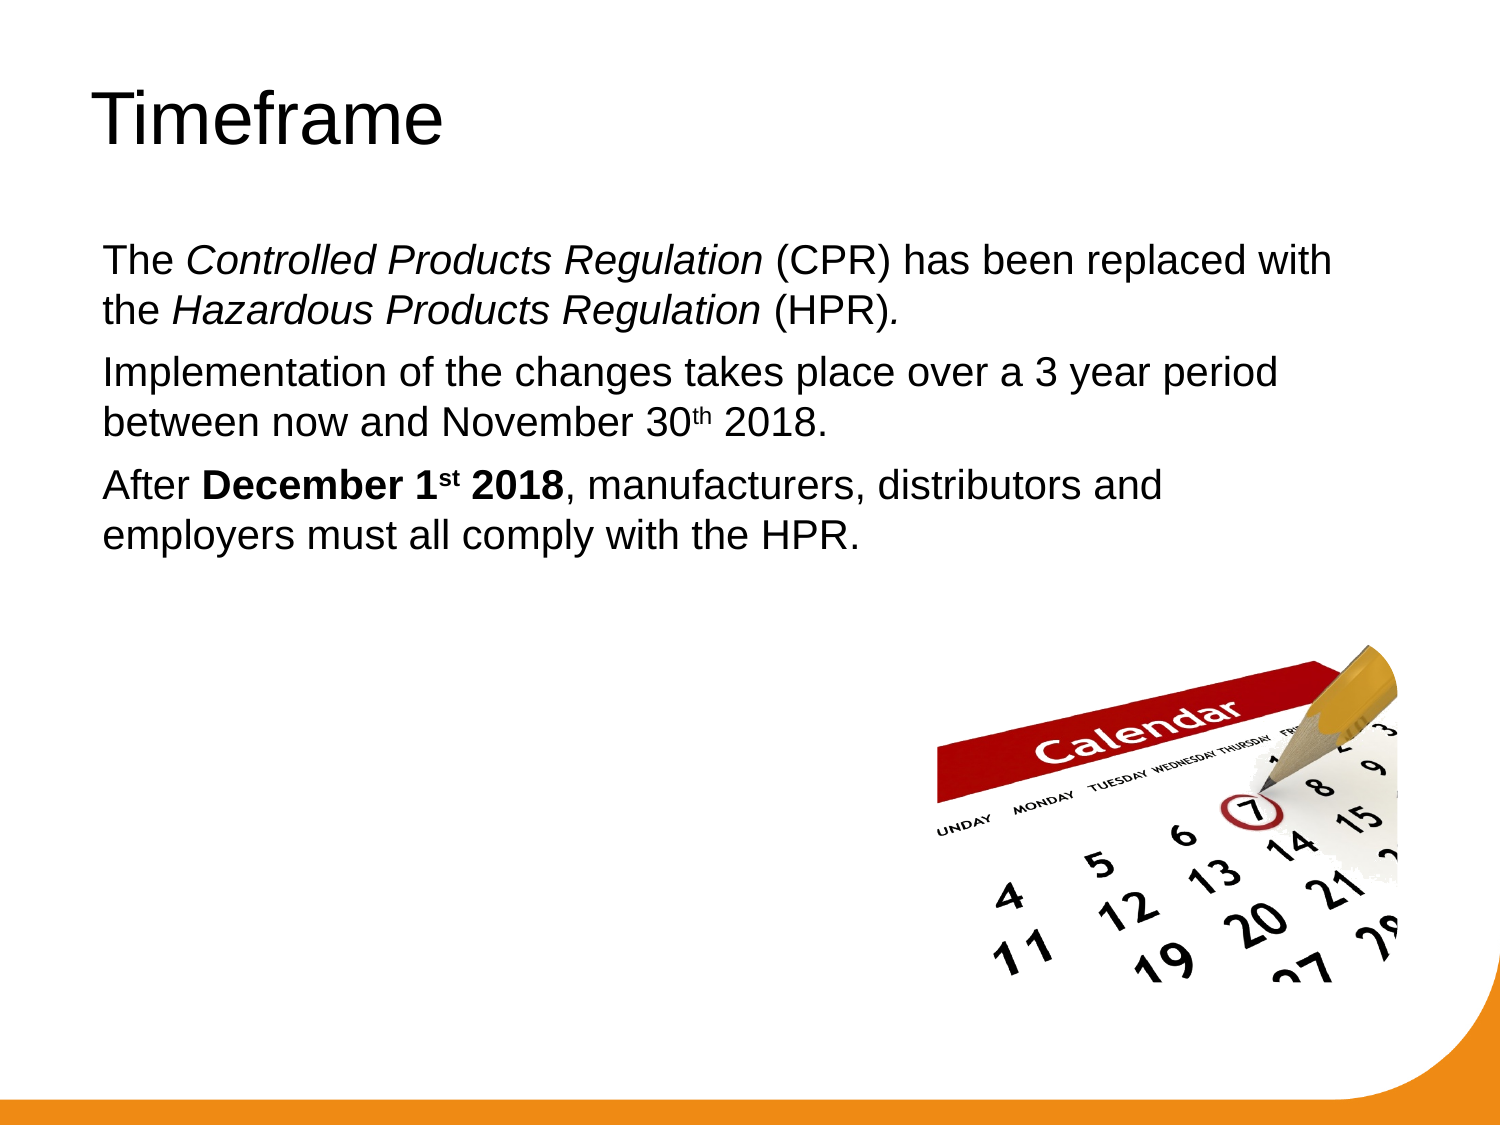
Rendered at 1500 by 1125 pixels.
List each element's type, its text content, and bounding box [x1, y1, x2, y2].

picture [0, 0, 1500, 1125]
text_box The Controlled Products Regulation (CPR) has been replaced with the Hazardous Products Regulation (HPR). Implementation of the changes takes place over a 3 year period between now and November 30th 2018. After December 1st 2018, manufacturers, distributors and employers must all comply with the HPR. [87, 224, 1375, 628]
title Timeframe [74, 62, 1213, 256]
